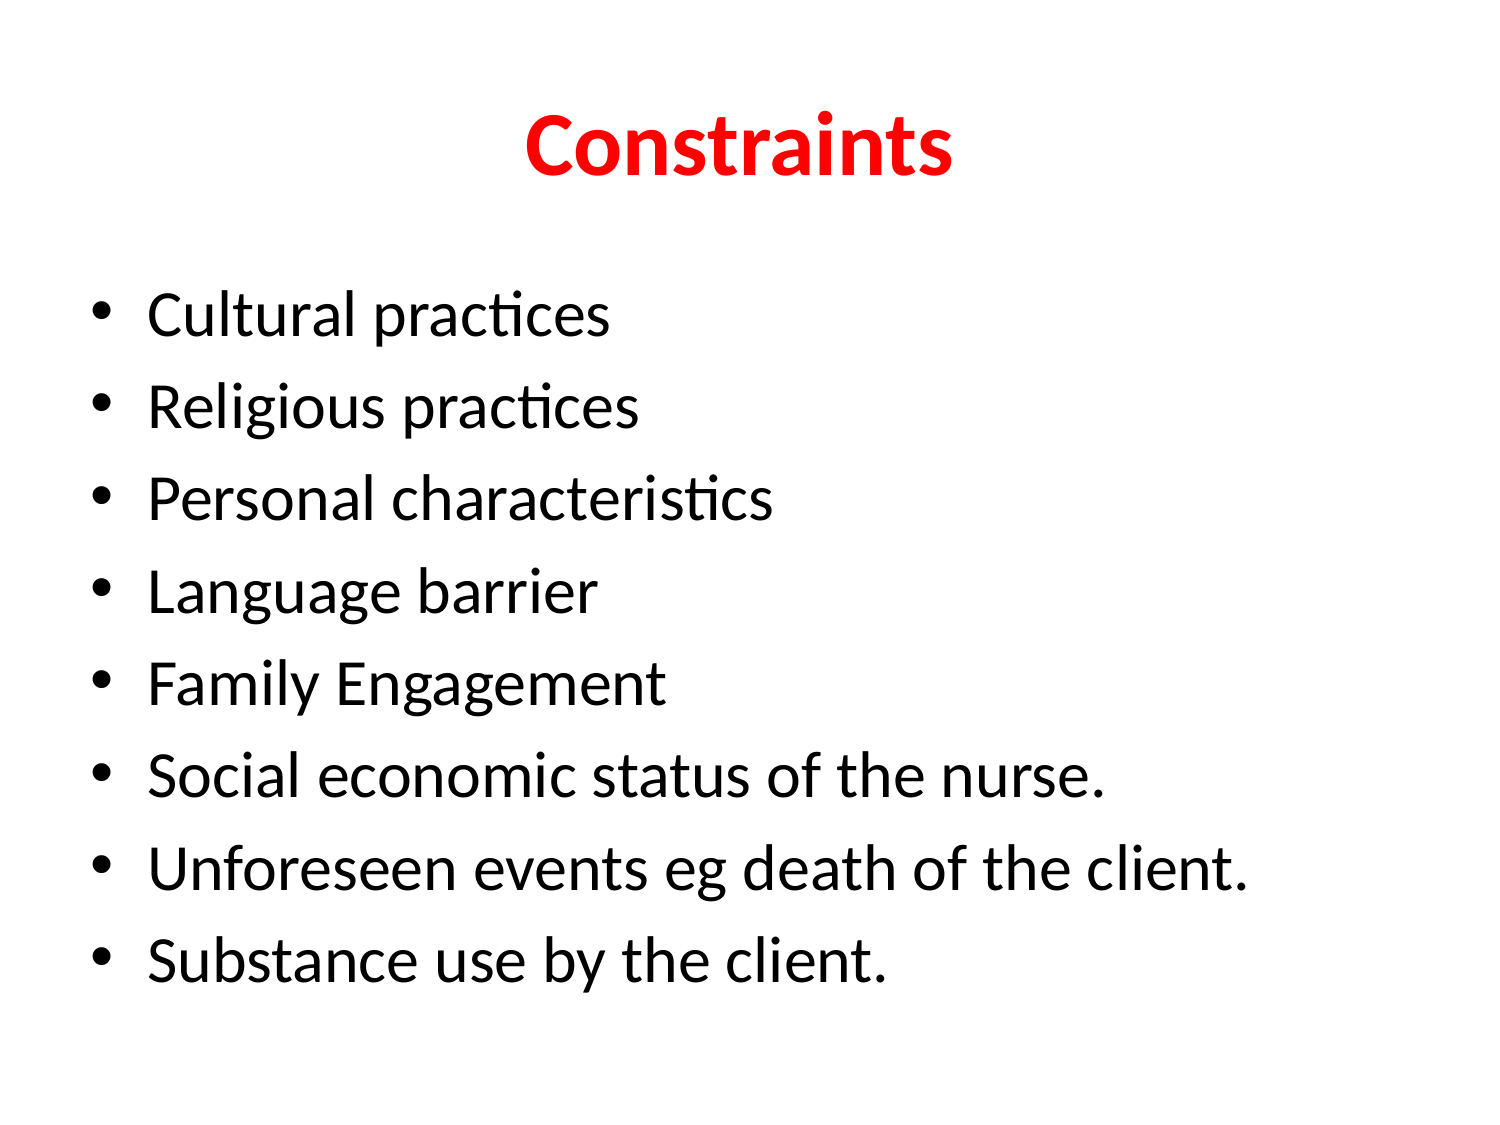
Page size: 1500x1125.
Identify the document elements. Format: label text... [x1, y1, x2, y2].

list Cultural practices Religious practices Personal characteristics Language barrier Family Engagement Social economic status of the nurse. Unforeseen events eg death of the client. Substance use by the client. [75, 262, 1425, 1005]
title Constraints [75, 45, 1425, 233]
